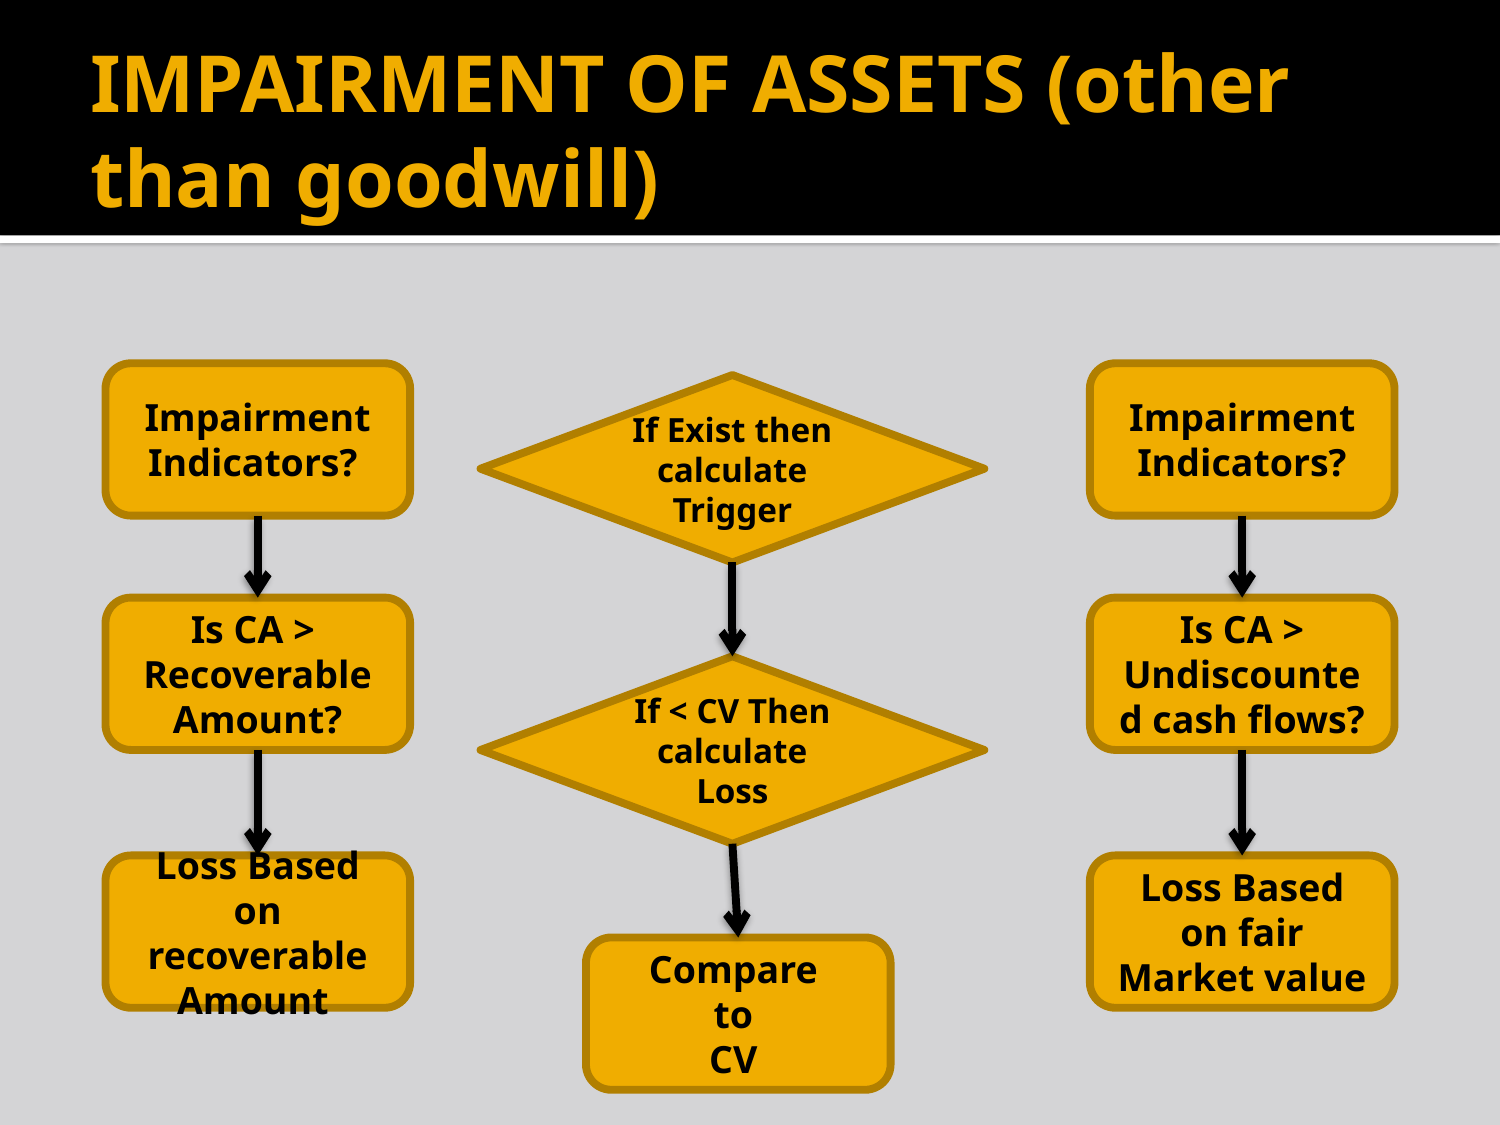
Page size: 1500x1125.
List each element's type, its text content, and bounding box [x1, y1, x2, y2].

text_box Is CA > Undiscounted cash flows? [1085, 593, 1399, 754]
title IMPAIRMENT OF ASSETS (other than goodwill) [75, 25, 1425, 231]
text_box Impairment Indicators? [1085, 359, 1399, 520]
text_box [688, 887, 783, 894]
text_box Is CA > Recoverable Amount? [101, 593, 415, 754]
text_box Compare to CV [582, 933, 895, 1094]
text_box If Exist then calculate Trigger [476, 371, 989, 565]
text_box Loss Based on recoverable Amount [101, 851, 415, 1012]
text_box Loss Based on fair Market value [1085, 851, 1399, 1012]
text_box Impairment Indicators? [101, 359, 415, 520]
text_box If < CV Then calculate Loss [476, 654, 989, 846]
